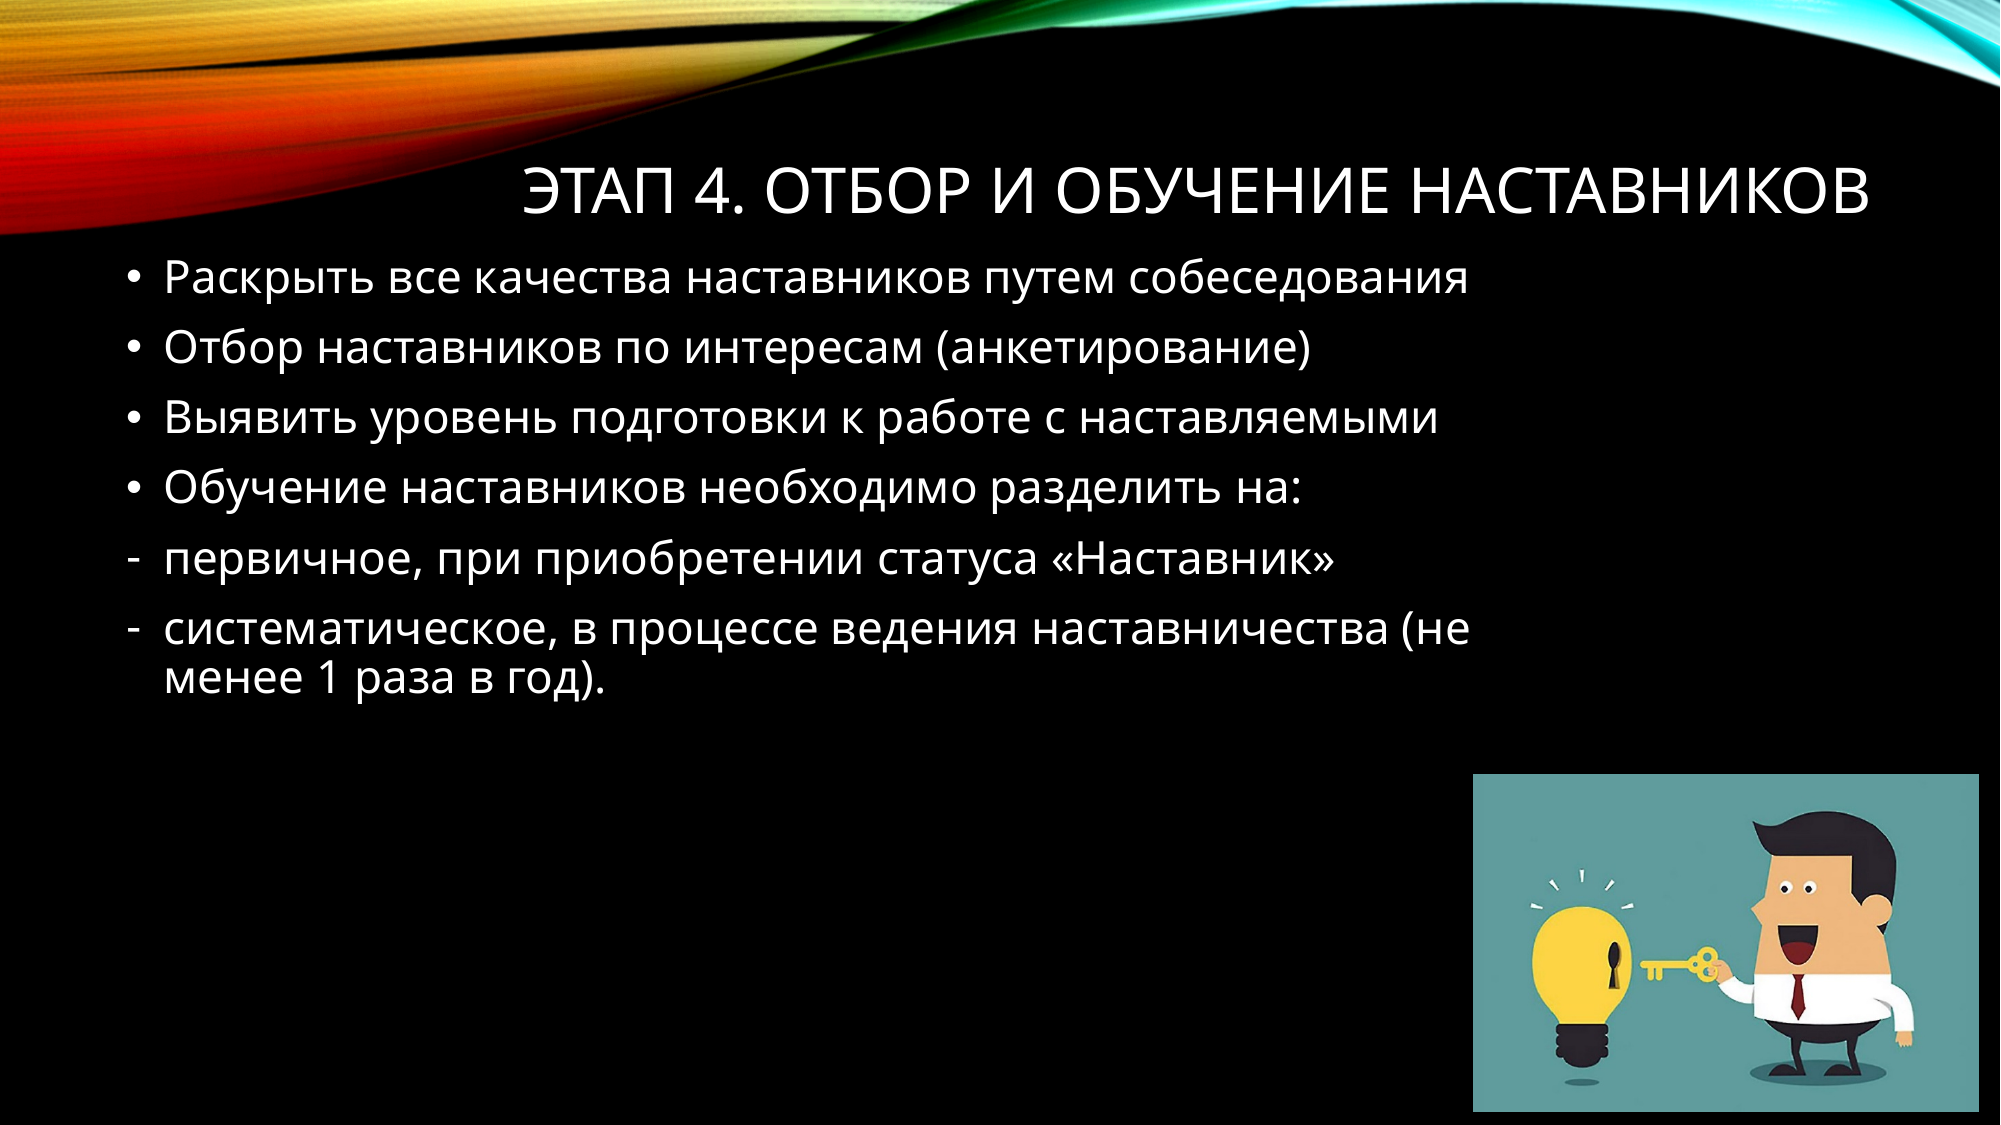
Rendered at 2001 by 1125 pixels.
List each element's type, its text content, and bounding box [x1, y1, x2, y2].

list Раскрыть все качества наставников путем собеседования Отбор наставников по интересам (анкетирование) Выявить уровень подготовки к работе с наставляемыми Обучение наставников необходимо разделить на: первичное, при приобретении статуса «Наставник» систематическое, в процессе ведения наставничества (не менее 1 раза в год). [111, 246, 1522, 991]
picture [0, 0, 2000, 237]
picture [1473, 774, 1980, 1112]
title Этап 4. Отбор и обучение наставников [474, 125, 1888, 338]
